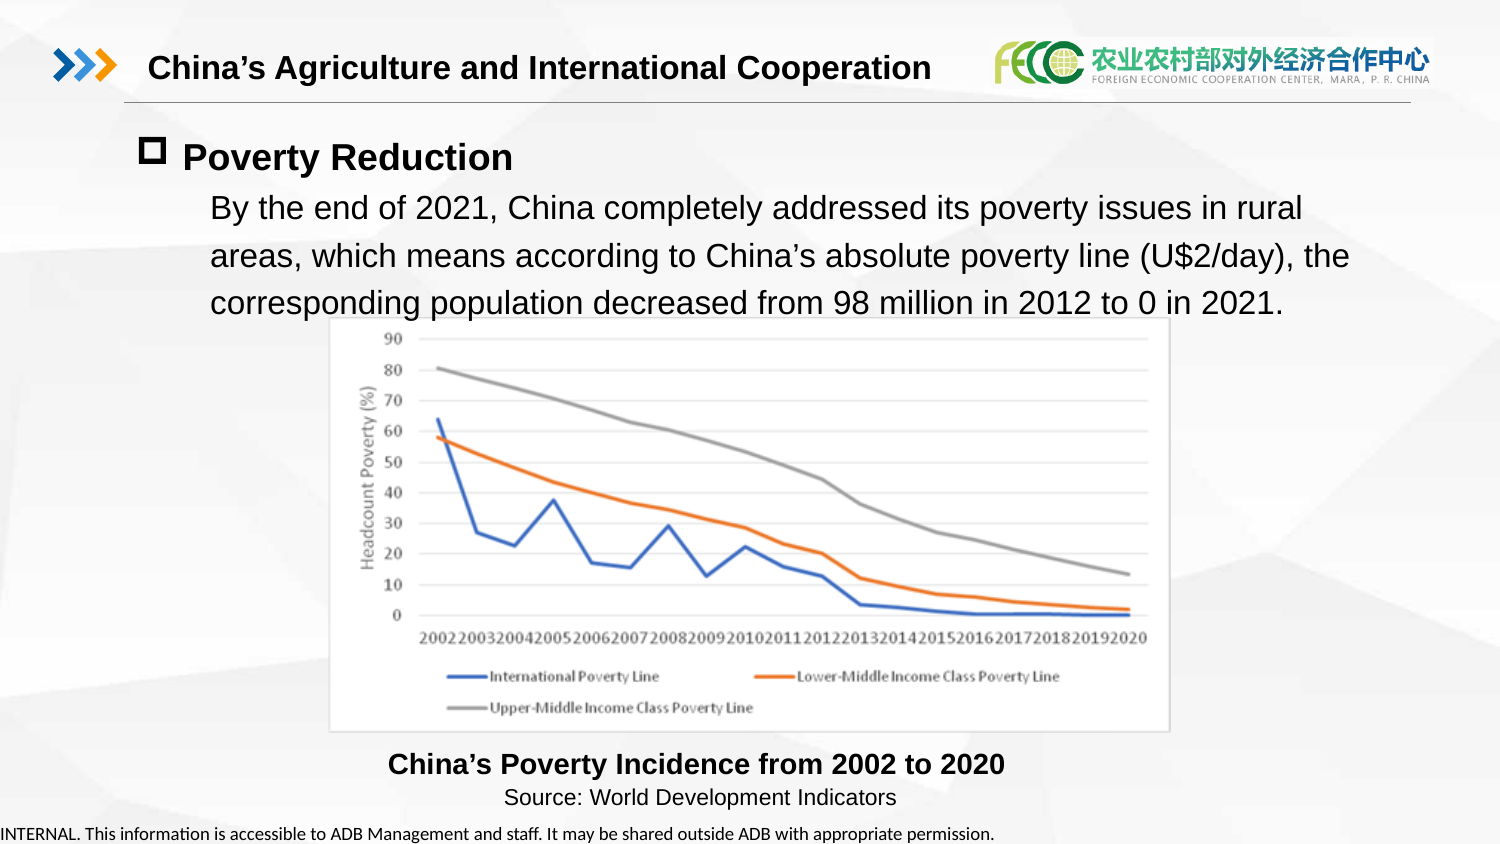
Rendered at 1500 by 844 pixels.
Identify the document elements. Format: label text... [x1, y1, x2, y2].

text_box China’s Poverty Incidence from 2002 to 2020 Source: World Development Indicators [17, 738, 1377, 819]
text_box Poverty Reduction By the end of 2021, China completely addressed its poverty issues in rural areas, which means according to China’s absolute poverty line (U$2/day), the corresponding population decreased from 98 million in 2012 to 0 in 2021. [64, 102, 1392, 329]
picture [0, 0, 1500, 844]
text_box China’s Agriculture and International Cooperation [147, 34, 1123, 97]
